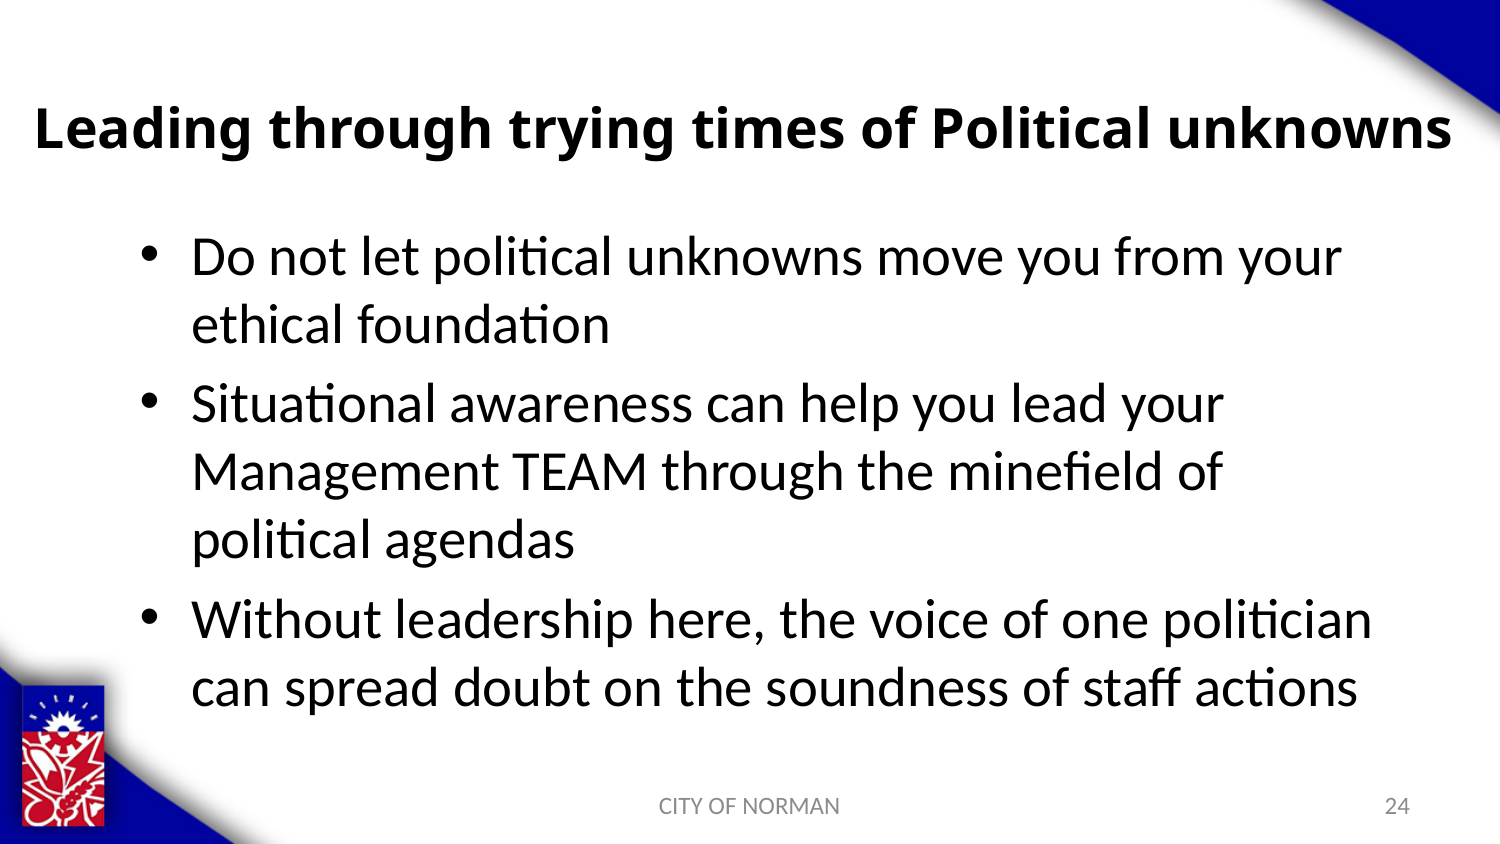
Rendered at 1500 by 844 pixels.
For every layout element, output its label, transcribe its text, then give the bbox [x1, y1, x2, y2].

title Leading through trying times of Political unknowns [12, 56, 1475, 197]
slide_number 24 [1074, 782, 1425, 827]
picture [0, 0, 1500, 844]
list Do not let political unknowns move you from your ethical foundation Situational awareness can help you lead your Management TEAM through the minefield of political agendas Without leadership here, the voice of one politician can spread doubt on the soundness of staff actions [124, 211, 1425, 768]
footer CITY OF NORMAN [512, 782, 988, 827]
